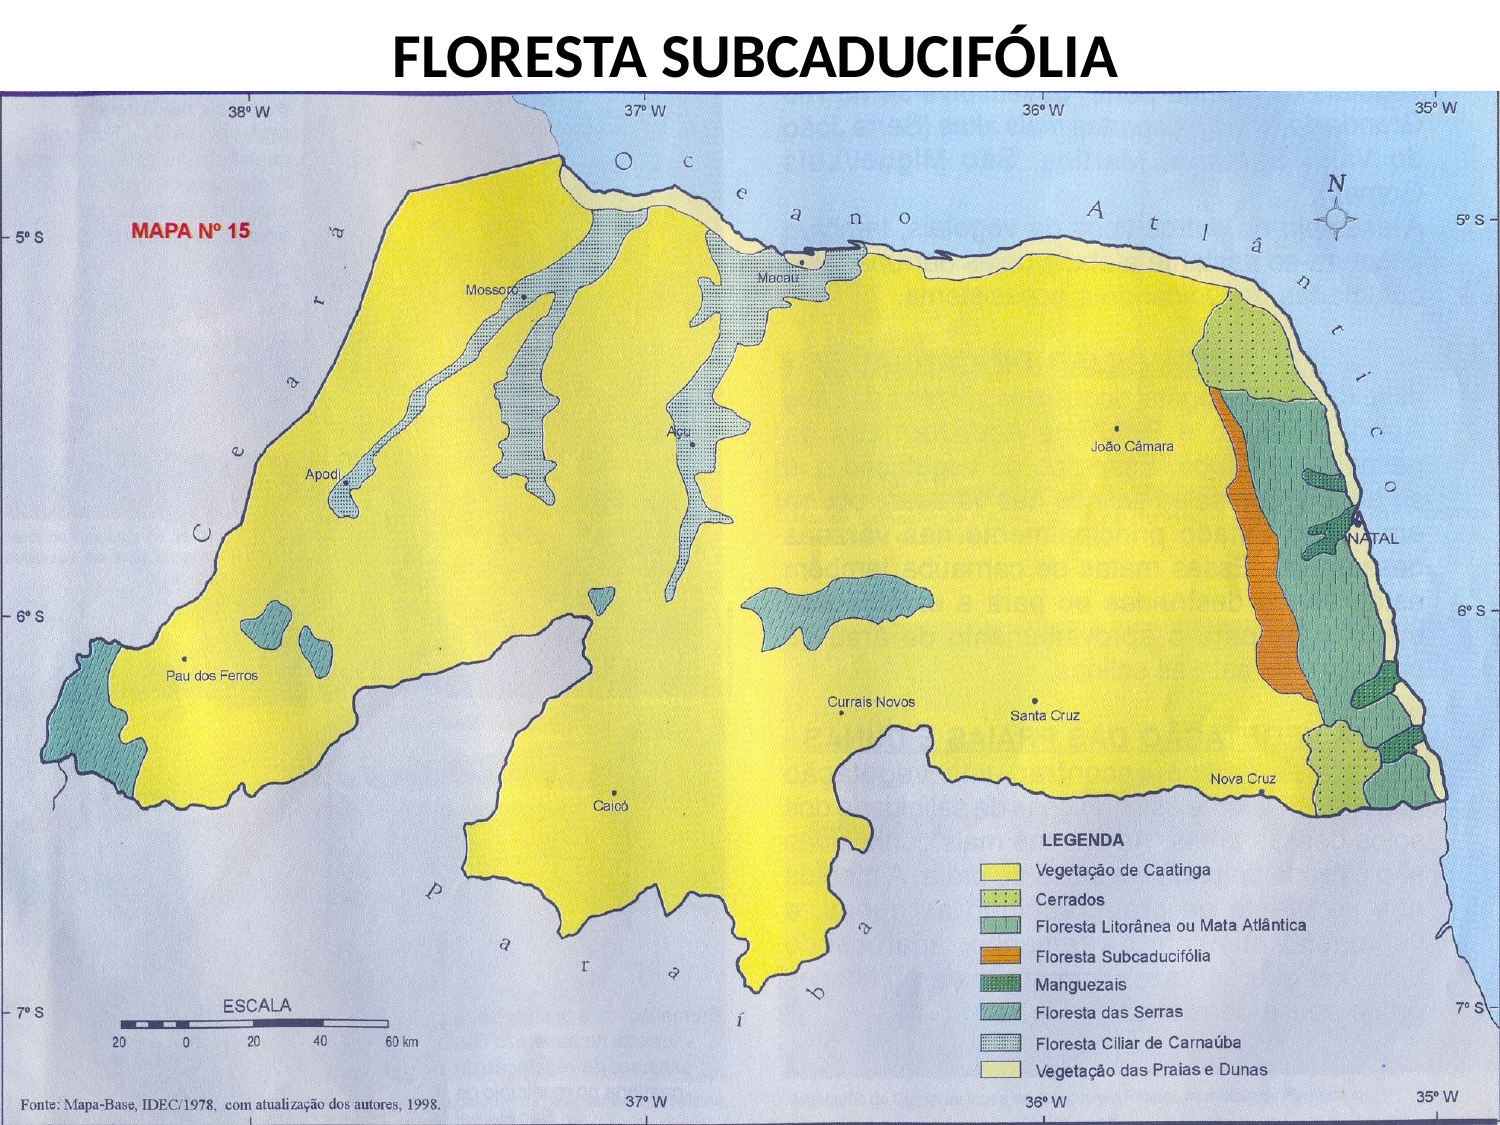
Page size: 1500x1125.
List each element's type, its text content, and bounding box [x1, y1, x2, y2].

picture [0, 91, 1500, 1125]
text_box FLORESTA SUBCADUCIFÓLIA [17, 7, 1495, 90]
